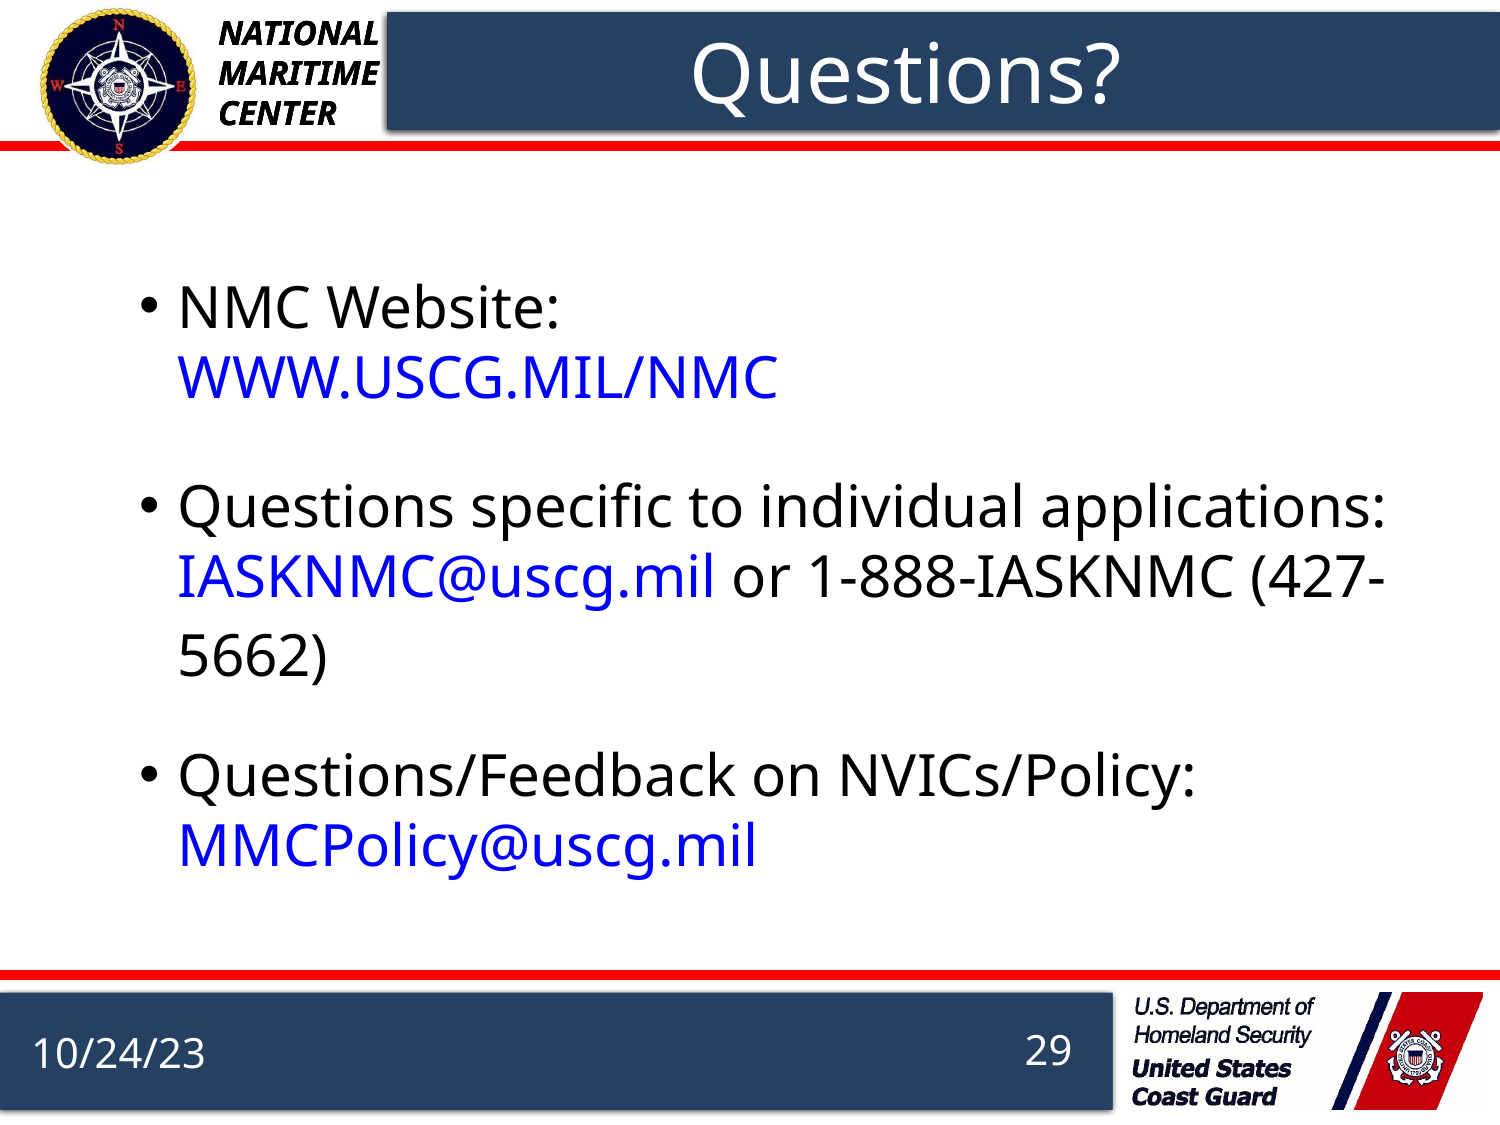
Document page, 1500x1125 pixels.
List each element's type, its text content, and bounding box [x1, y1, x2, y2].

text_box NMC Website: WWW.USCG.MIL/NMC Questions specific to individual applications: IASKNMC@uscg.mil or 1-888-IASKNMC (427-5662) Questions/Feedback on NVICs/Policy: MMCPolicy@uscg.mil [125, 262, 1438, 900]
picture [37, 5, 203, 167]
text_box Questions? [349, 12, 1463, 125]
